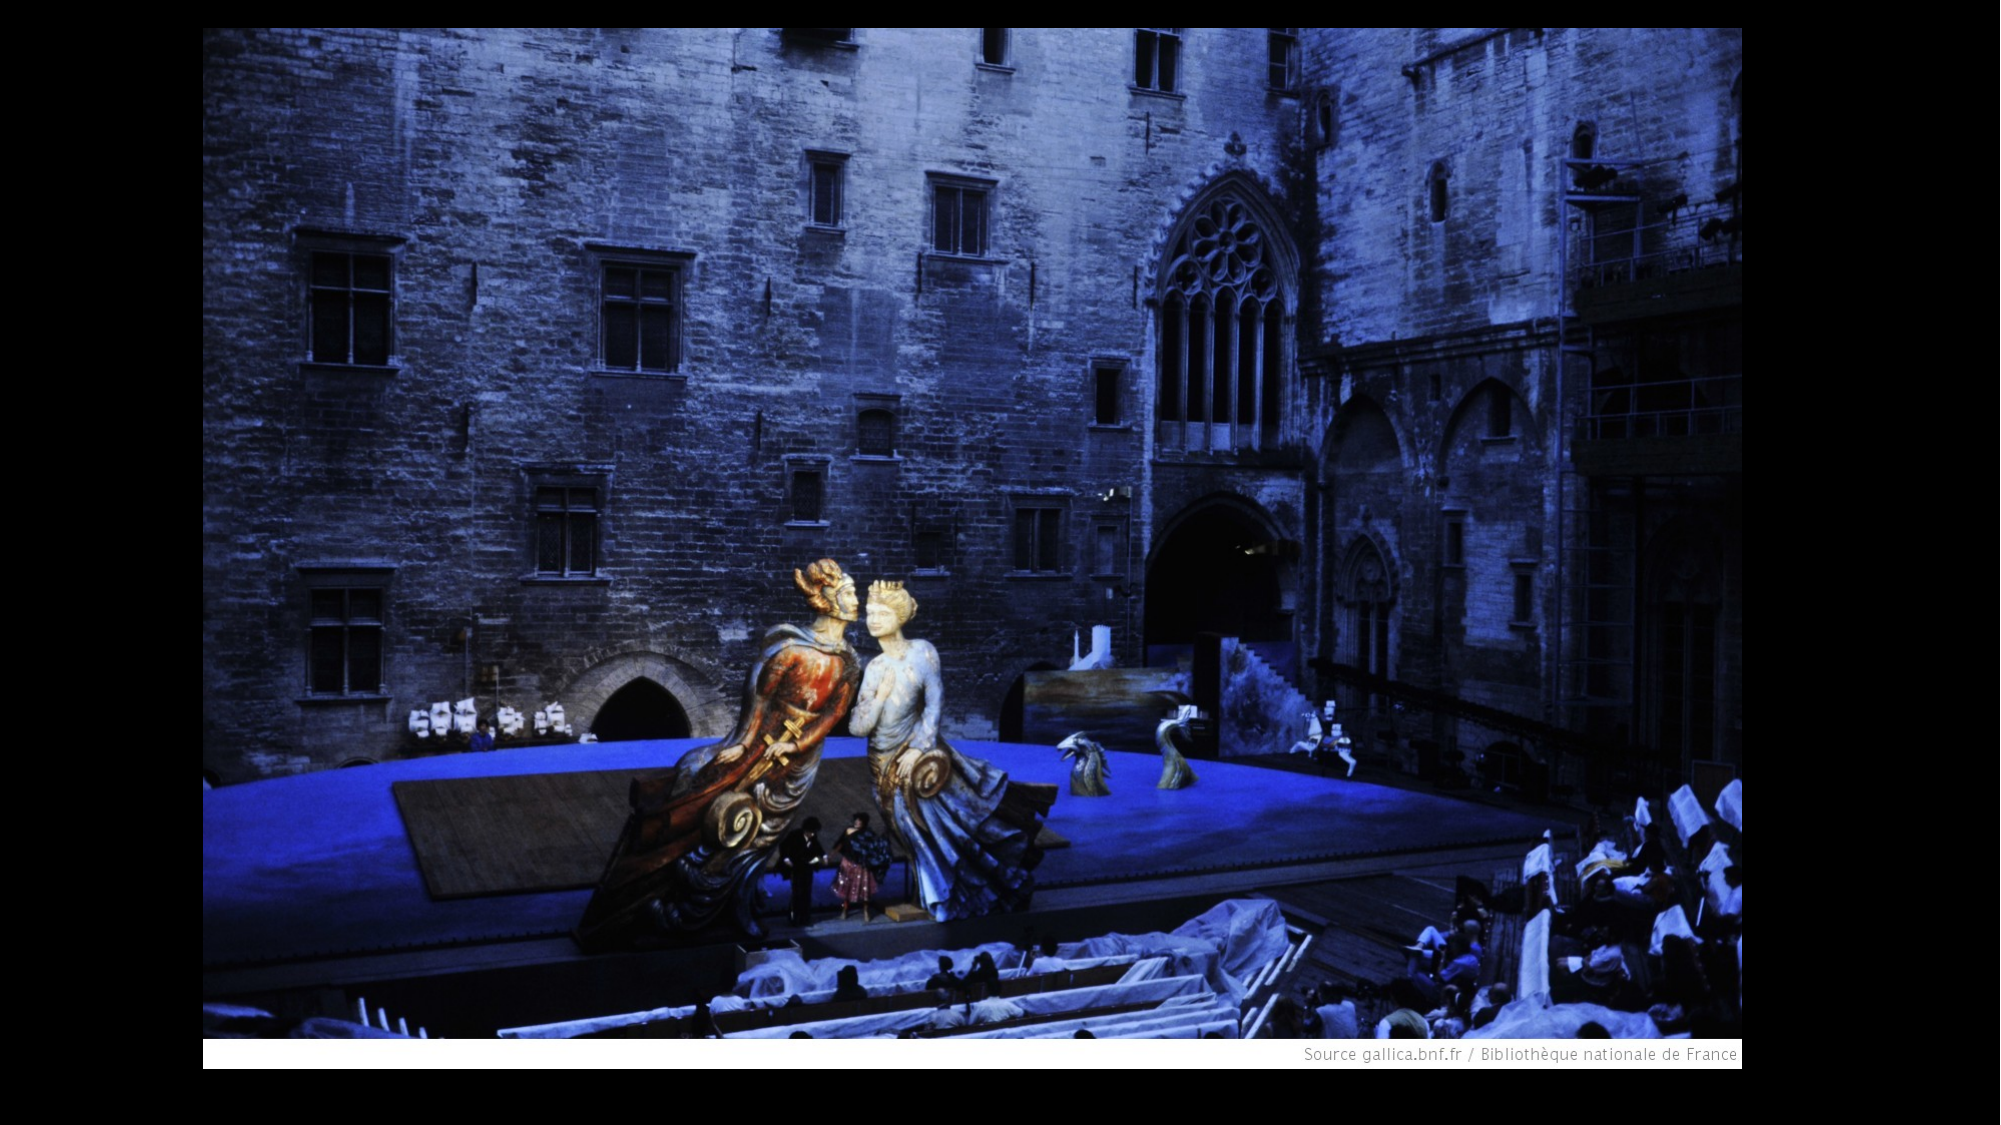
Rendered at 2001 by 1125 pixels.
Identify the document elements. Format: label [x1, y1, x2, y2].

picture [203, 28, 1742, 1069]
